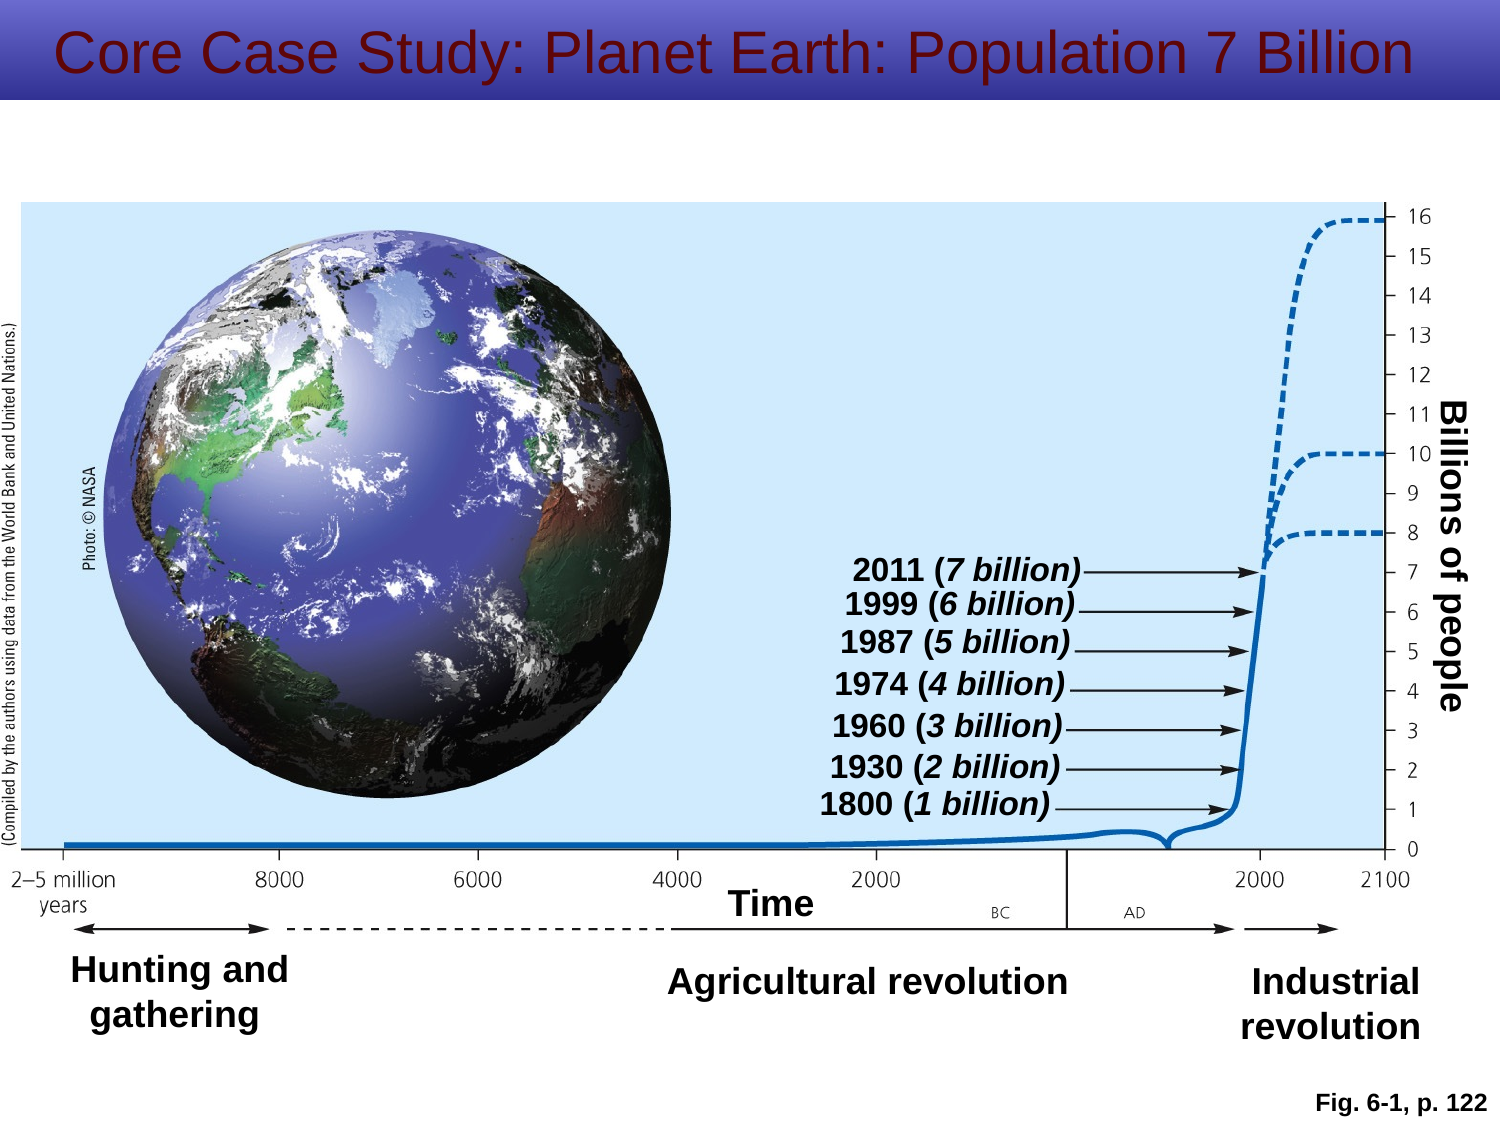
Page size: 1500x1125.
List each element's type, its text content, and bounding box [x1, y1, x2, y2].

text_box Agricultural revolution [652, 949, 1095, 1010]
picture [0, 202, 1431, 935]
text_box Billions of people [1435, 385, 1486, 739]
text_box Hunting and gathering [42, 941, 318, 1088]
text_box Fig. 6-1, p. 122 [1301, 1080, 1500, 1124]
text_box Core Case Study: Planet Earth: Population 7 Billion [0, 0, 1500, 100]
text_box Industrial revolution [1204, 949, 1468, 1055]
